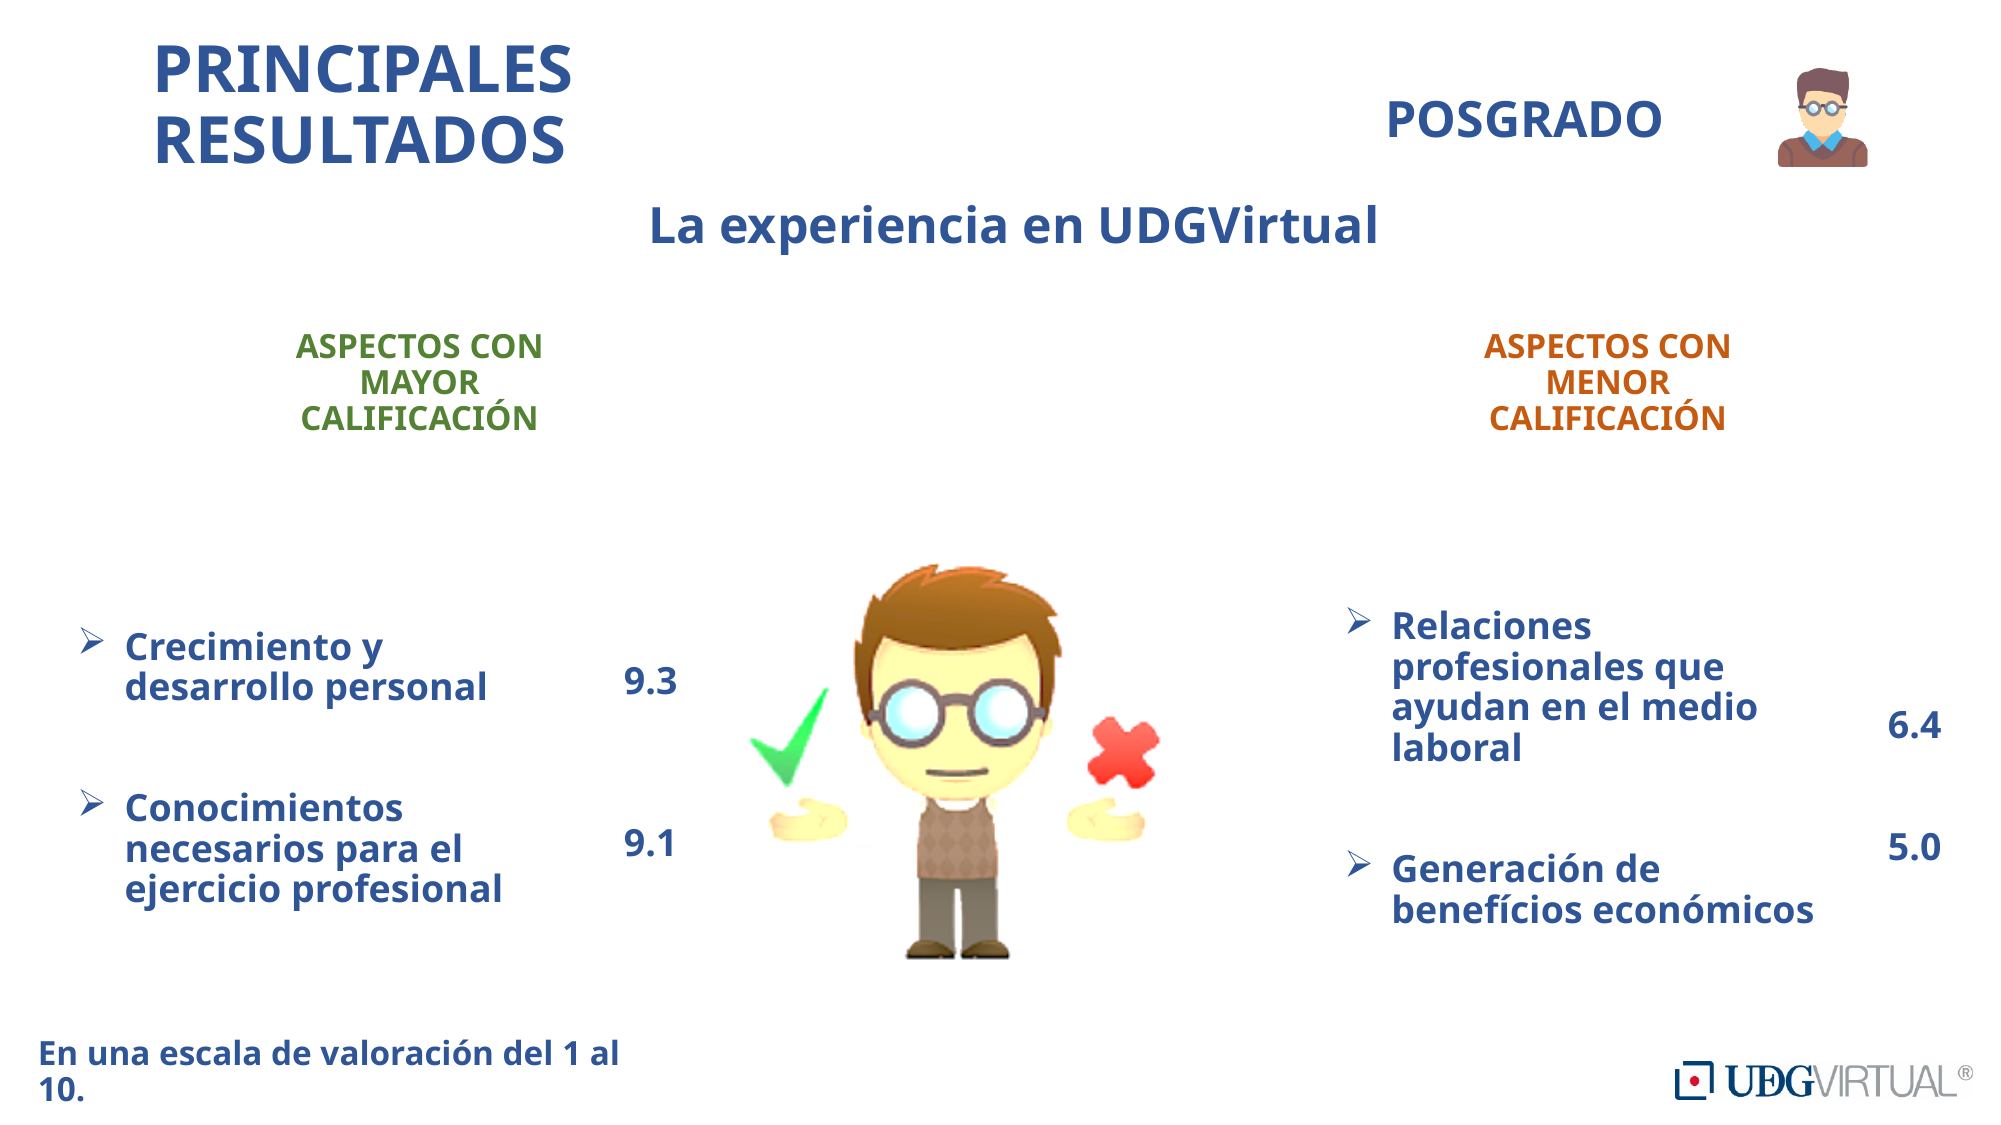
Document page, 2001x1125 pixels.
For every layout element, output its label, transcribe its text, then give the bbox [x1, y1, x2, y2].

text_box ASPECTOS CON MAYOR CALIFICACIÓN [254, 331, 586, 437]
text_box 6.4 5.0 [1856, 639, 1973, 936]
text_box La experiencia en UDGVirtual [620, 188, 1408, 267]
title PRINCIPALES RESULTADOS [137, 29, 989, 185]
picture [1773, 68, 1872, 167]
text_box Relaciones profesionales que ayudan en el medio laboral Generación de benefícios económicos [1329, 501, 1848, 1038]
picture [1675, 1061, 1973, 1100]
text_box POSGRADO [1345, 82, 1705, 161]
text_box Crecimiento y desarrollo personal Conocimientos necesarios para el ejercicio profesional [62, 501, 586, 1033]
text_box 9.3 9.1 [606, 591, 695, 936]
text_box En una escala de valoración del 1 al 10. [22, 1033, 654, 1112]
text_box ASPECTOS CON MENOR CALIFICACIÓN [1442, 331, 1774, 437]
picture [736, 546, 1179, 977]
